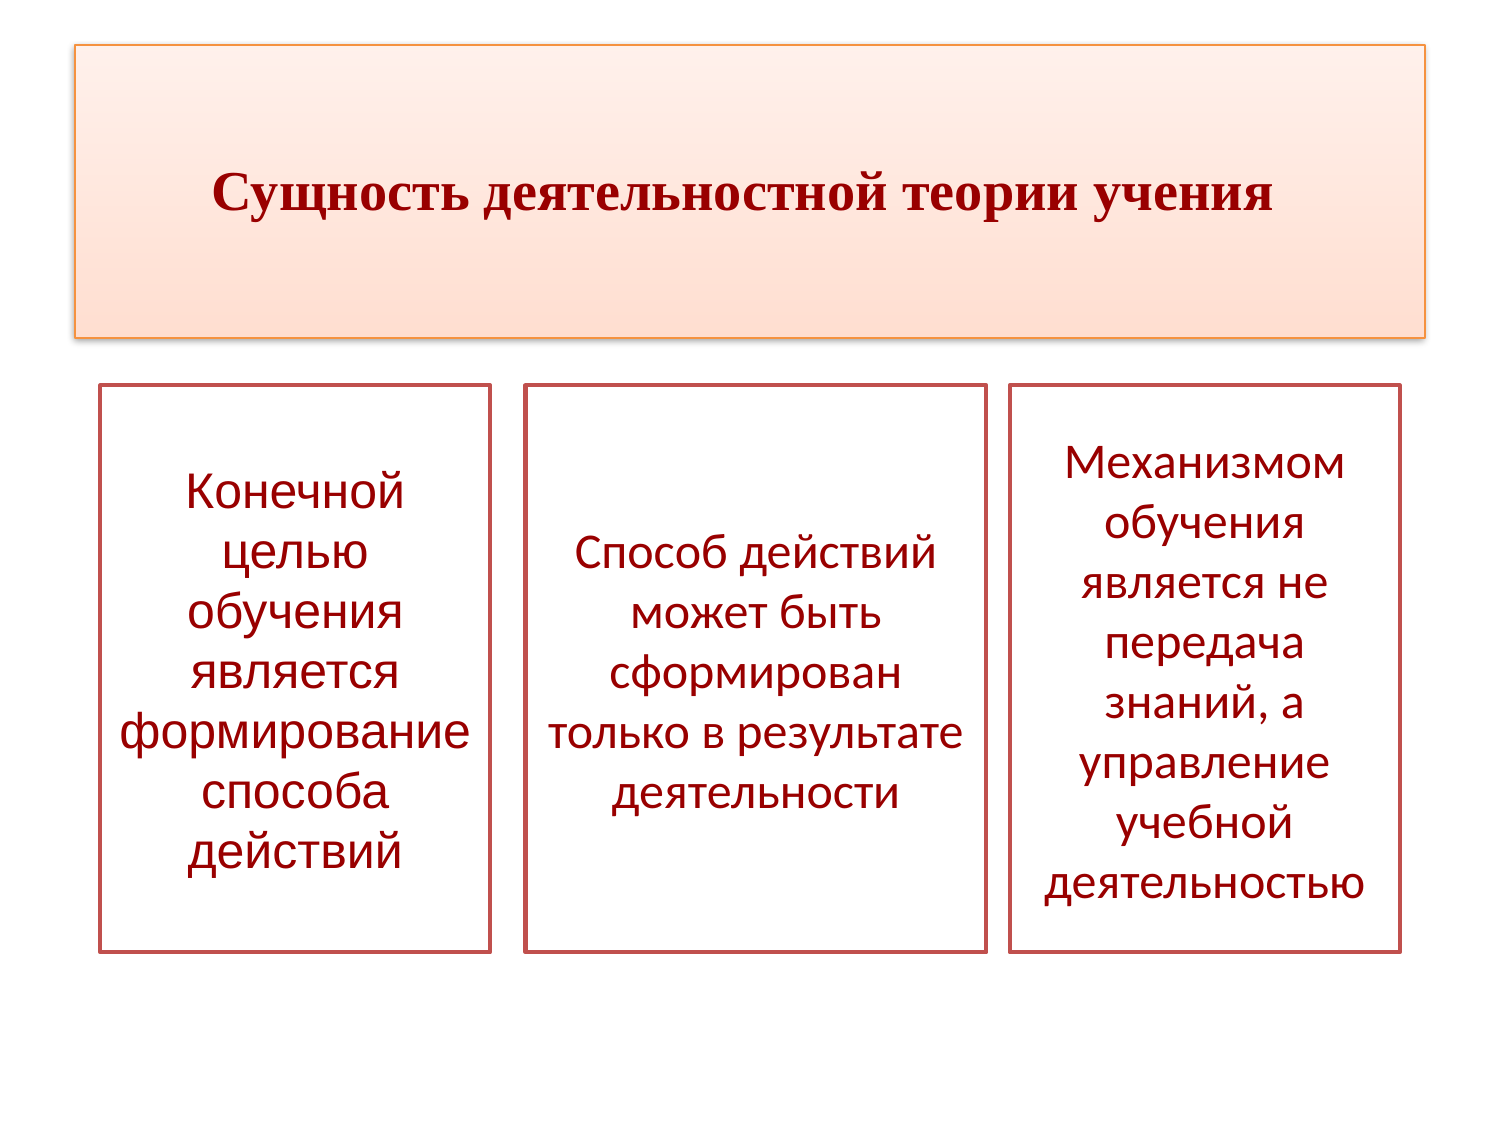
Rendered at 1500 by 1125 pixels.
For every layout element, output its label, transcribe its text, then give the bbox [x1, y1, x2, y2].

title Сущность деятельностной теории учения [74, 44, 1426, 339]
text_box Механизмом обучения является не передача знаний, а управление учебной деятельностью [1008, 383, 1402, 954]
text_box Конечной целью обучения является формирование способа действий [98, 383, 492, 954]
text_box Способ действий может быть сформирован только в результате деятельности [523, 383, 988, 954]
